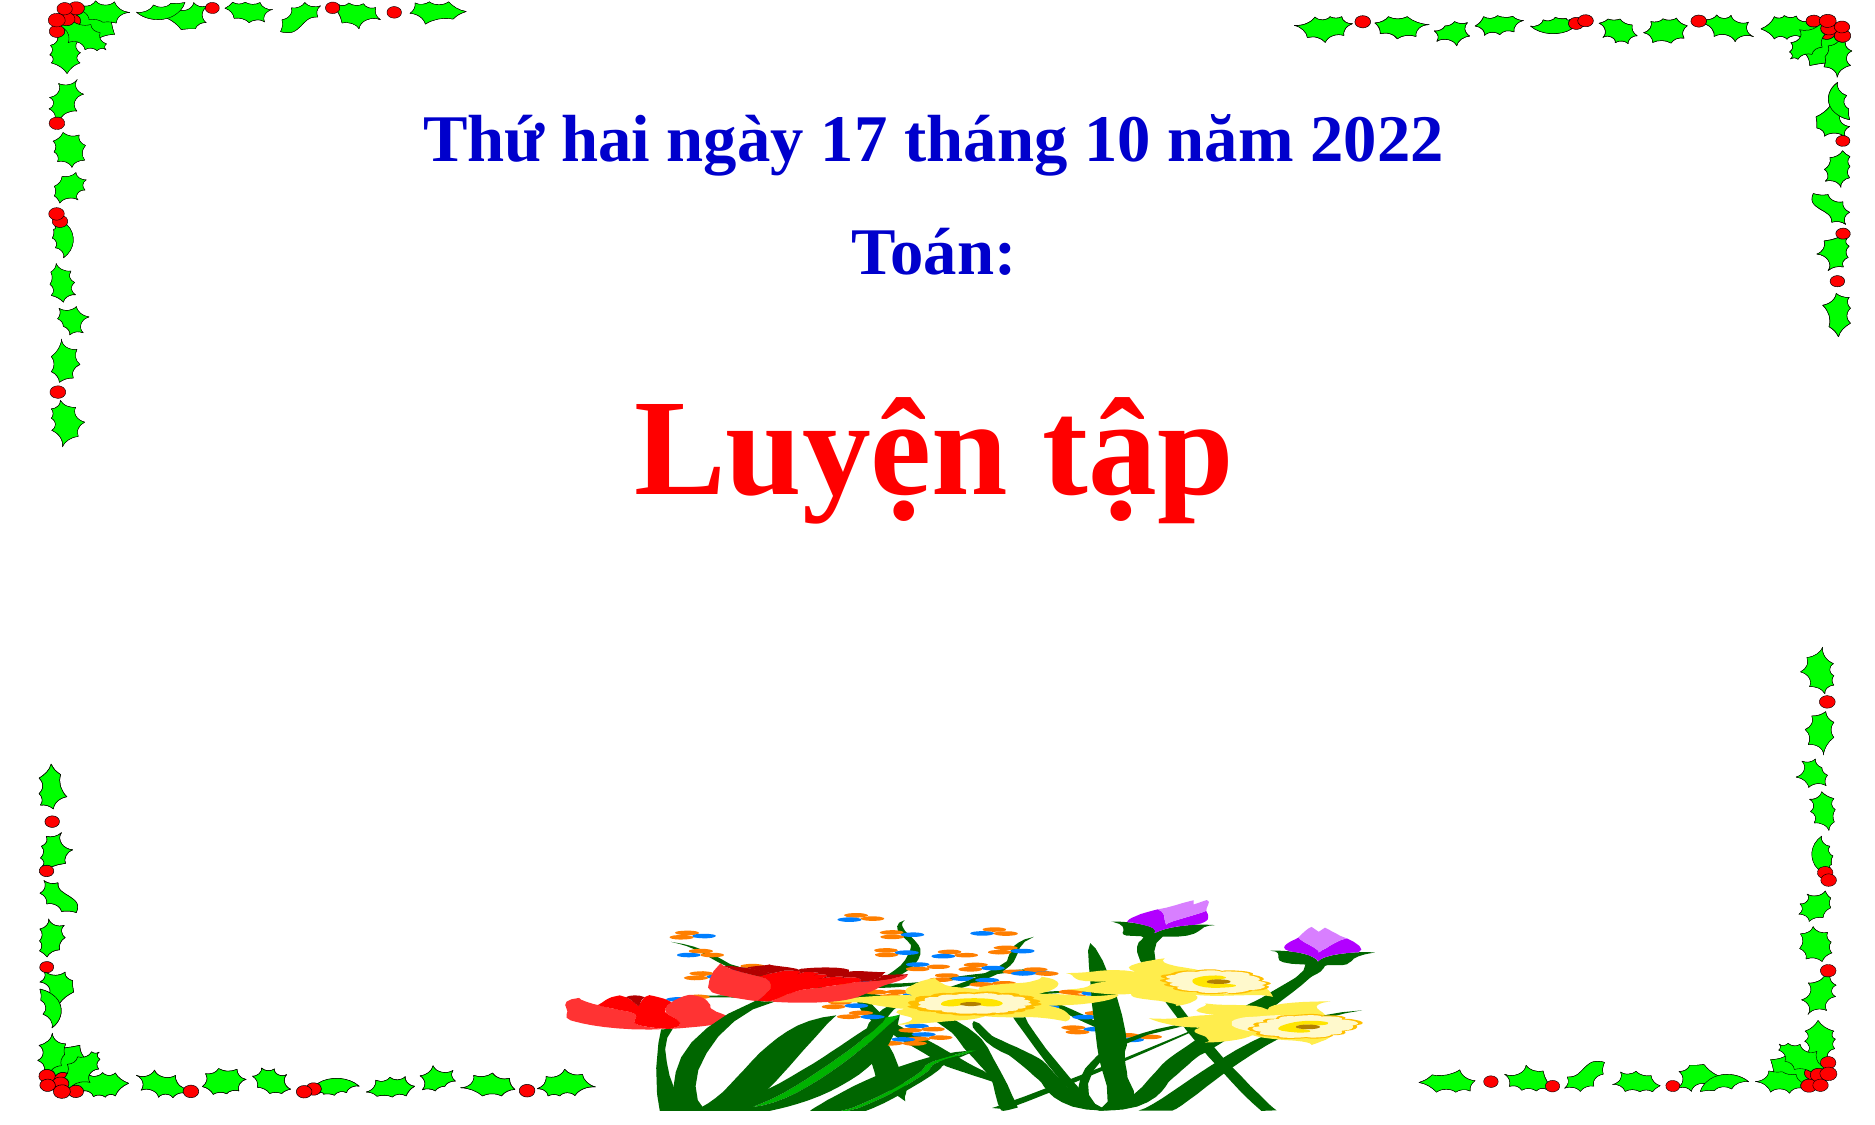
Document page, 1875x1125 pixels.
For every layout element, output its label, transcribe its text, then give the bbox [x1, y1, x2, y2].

picture [1292, 12, 1854, 338]
picture [36, 763, 1376, 1113]
picture [32, 13, 482, 435]
text_box Thứ hai ngày 17 tháng 10 năm 2022 Toán: Luyện tập [74, 87, 1794, 530]
picture [1403, 659, 1853, 1081]
